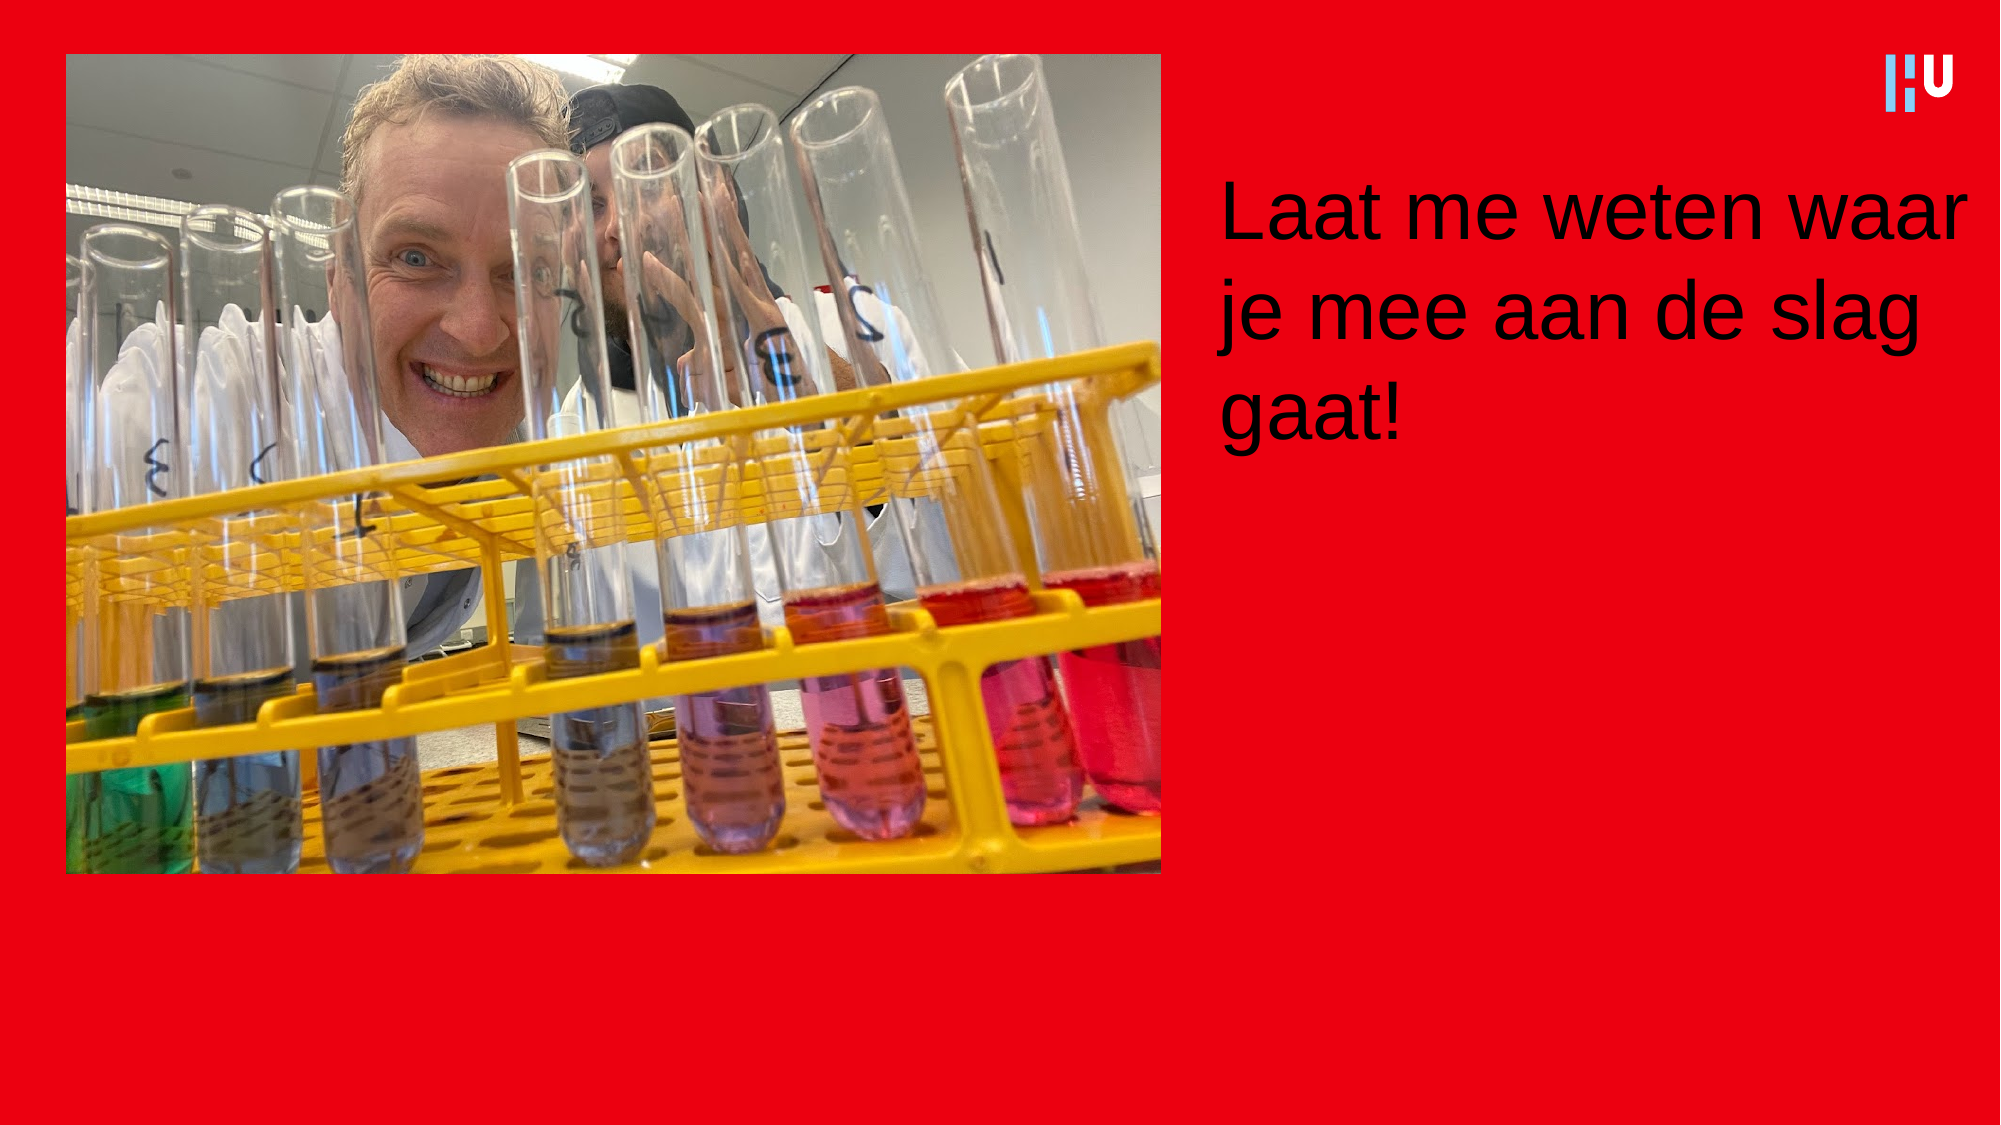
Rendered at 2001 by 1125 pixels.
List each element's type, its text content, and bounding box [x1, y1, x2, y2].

picture [66, 54, 1161, 874]
text_box Laat me weten waar je mee aan de slag gaat! [1219, 149, 1995, 492]
